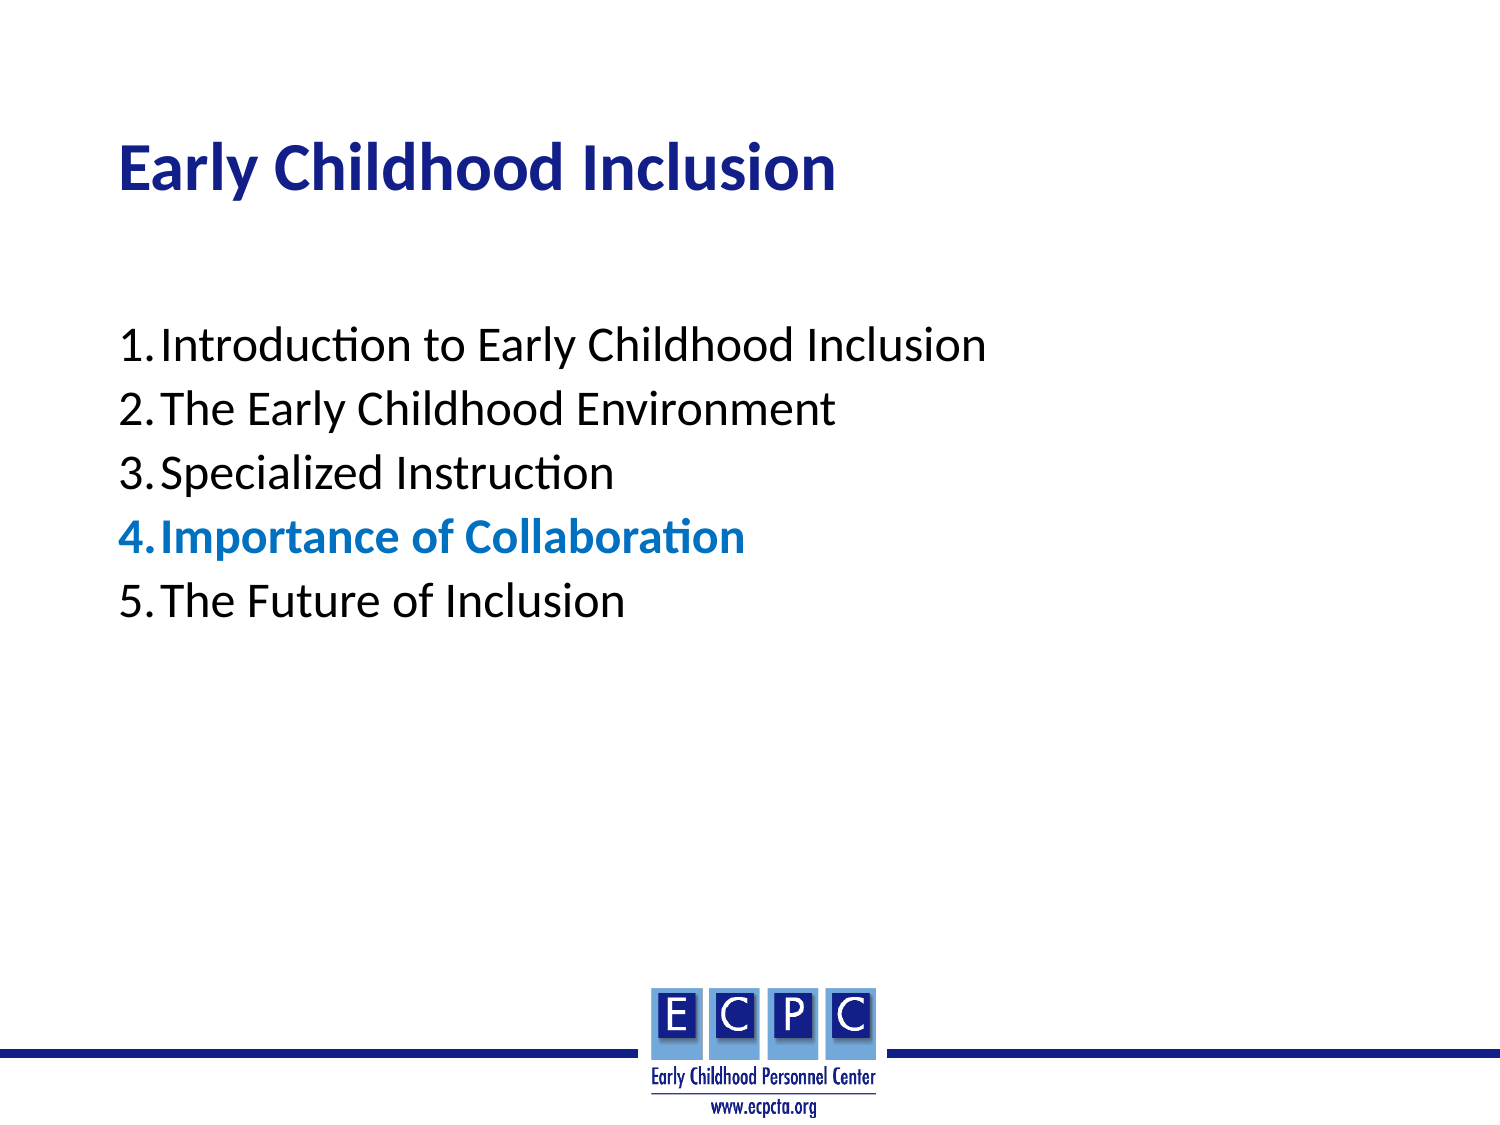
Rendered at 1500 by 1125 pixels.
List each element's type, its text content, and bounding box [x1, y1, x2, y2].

list Introduction to Early Childhood Inclusion The Early Childhood Environment Specialized Instruction Importance of Collaboration The Future of Inclusion [103, 299, 1397, 1014]
picture [651, 1014, 876, 1118]
title Early Childhood Inclusion [103, 59, 1397, 278]
